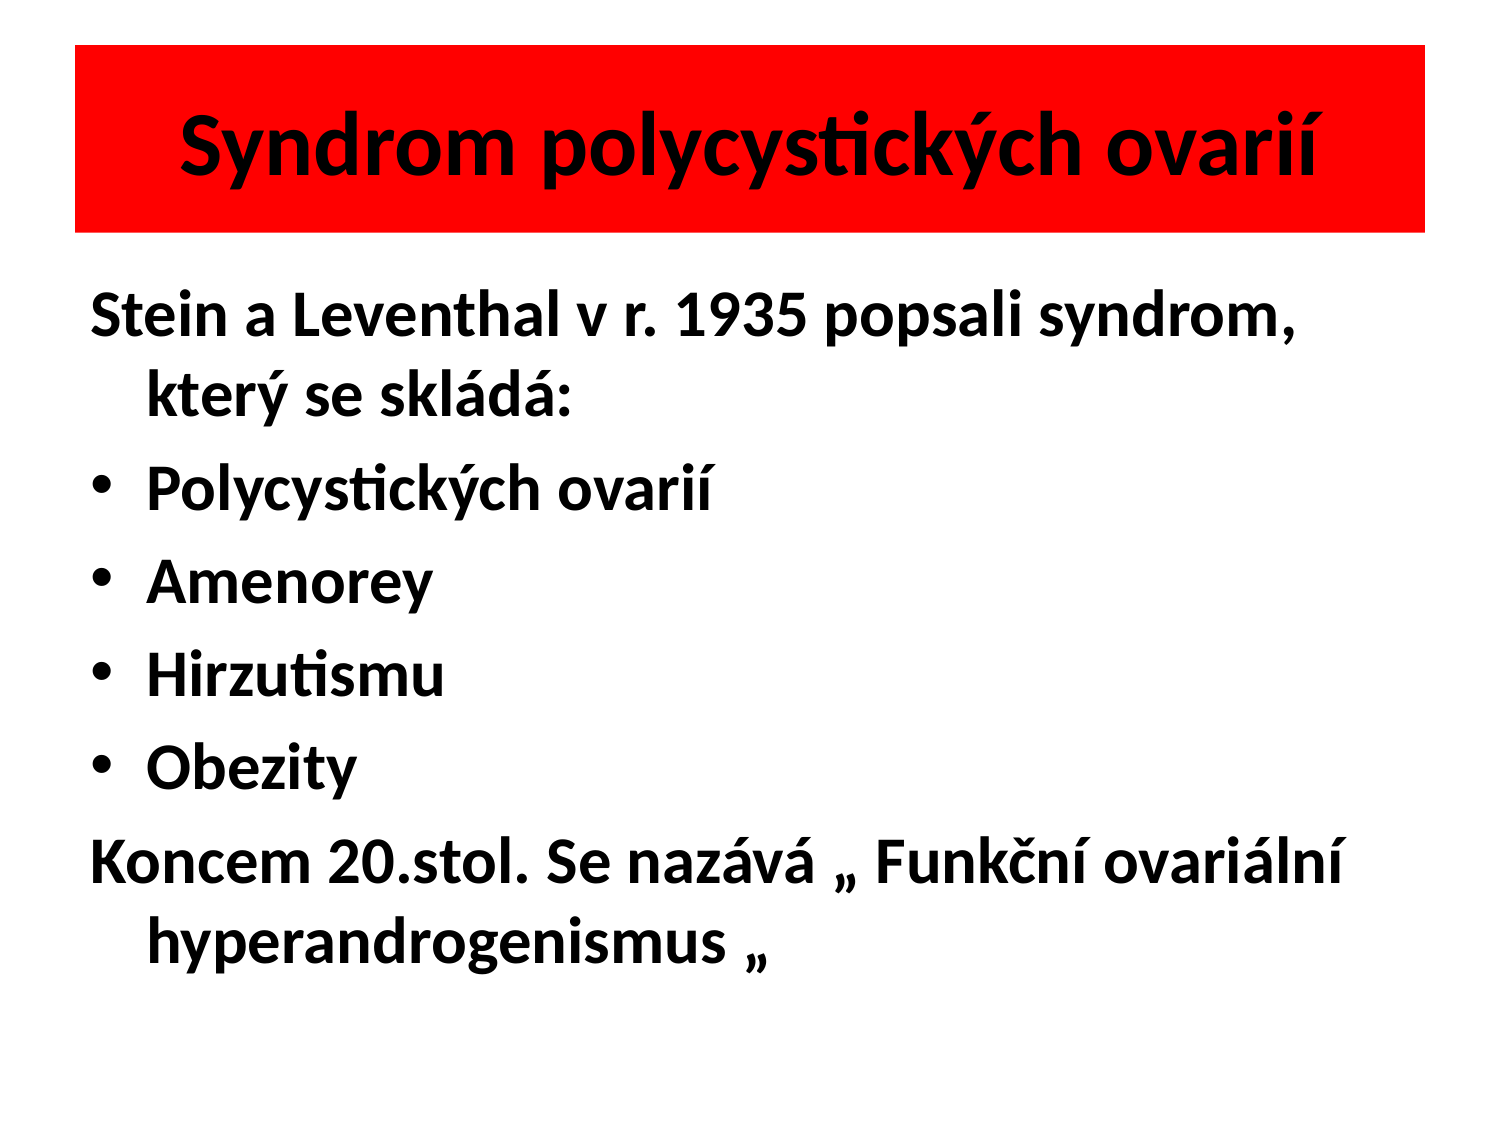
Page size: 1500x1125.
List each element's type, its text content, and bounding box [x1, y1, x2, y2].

title Syndrom polycystických ovarií [75, 45, 1425, 233]
list Stein a Leventhal v r. 1935 popsali syndrom, který se skládá: Polycystických ovarií Amenorey Hirzutismu Obezity Koncem 20.stol. Se nazává „ Funkční ovariální hyperandrogenismus „ [75, 262, 1425, 1005]
